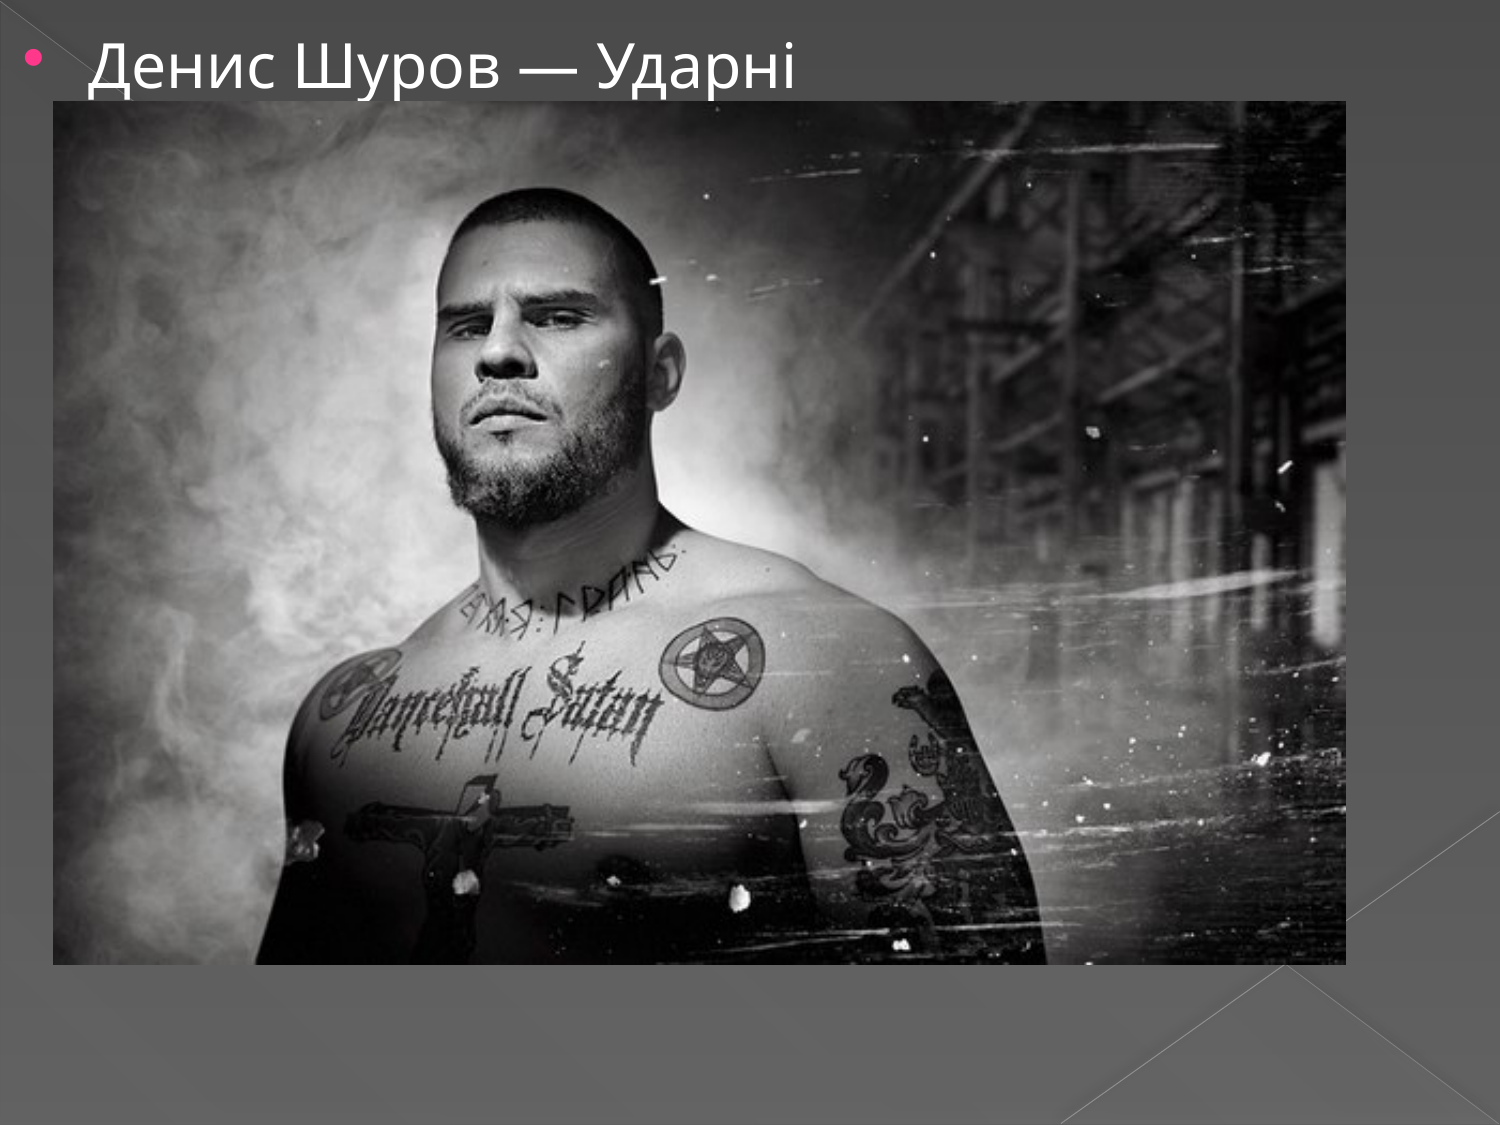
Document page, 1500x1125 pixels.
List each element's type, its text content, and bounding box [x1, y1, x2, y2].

list Денис Шуров — Ударні [0, 19, 1350, 770]
picture [52, 101, 1346, 965]
